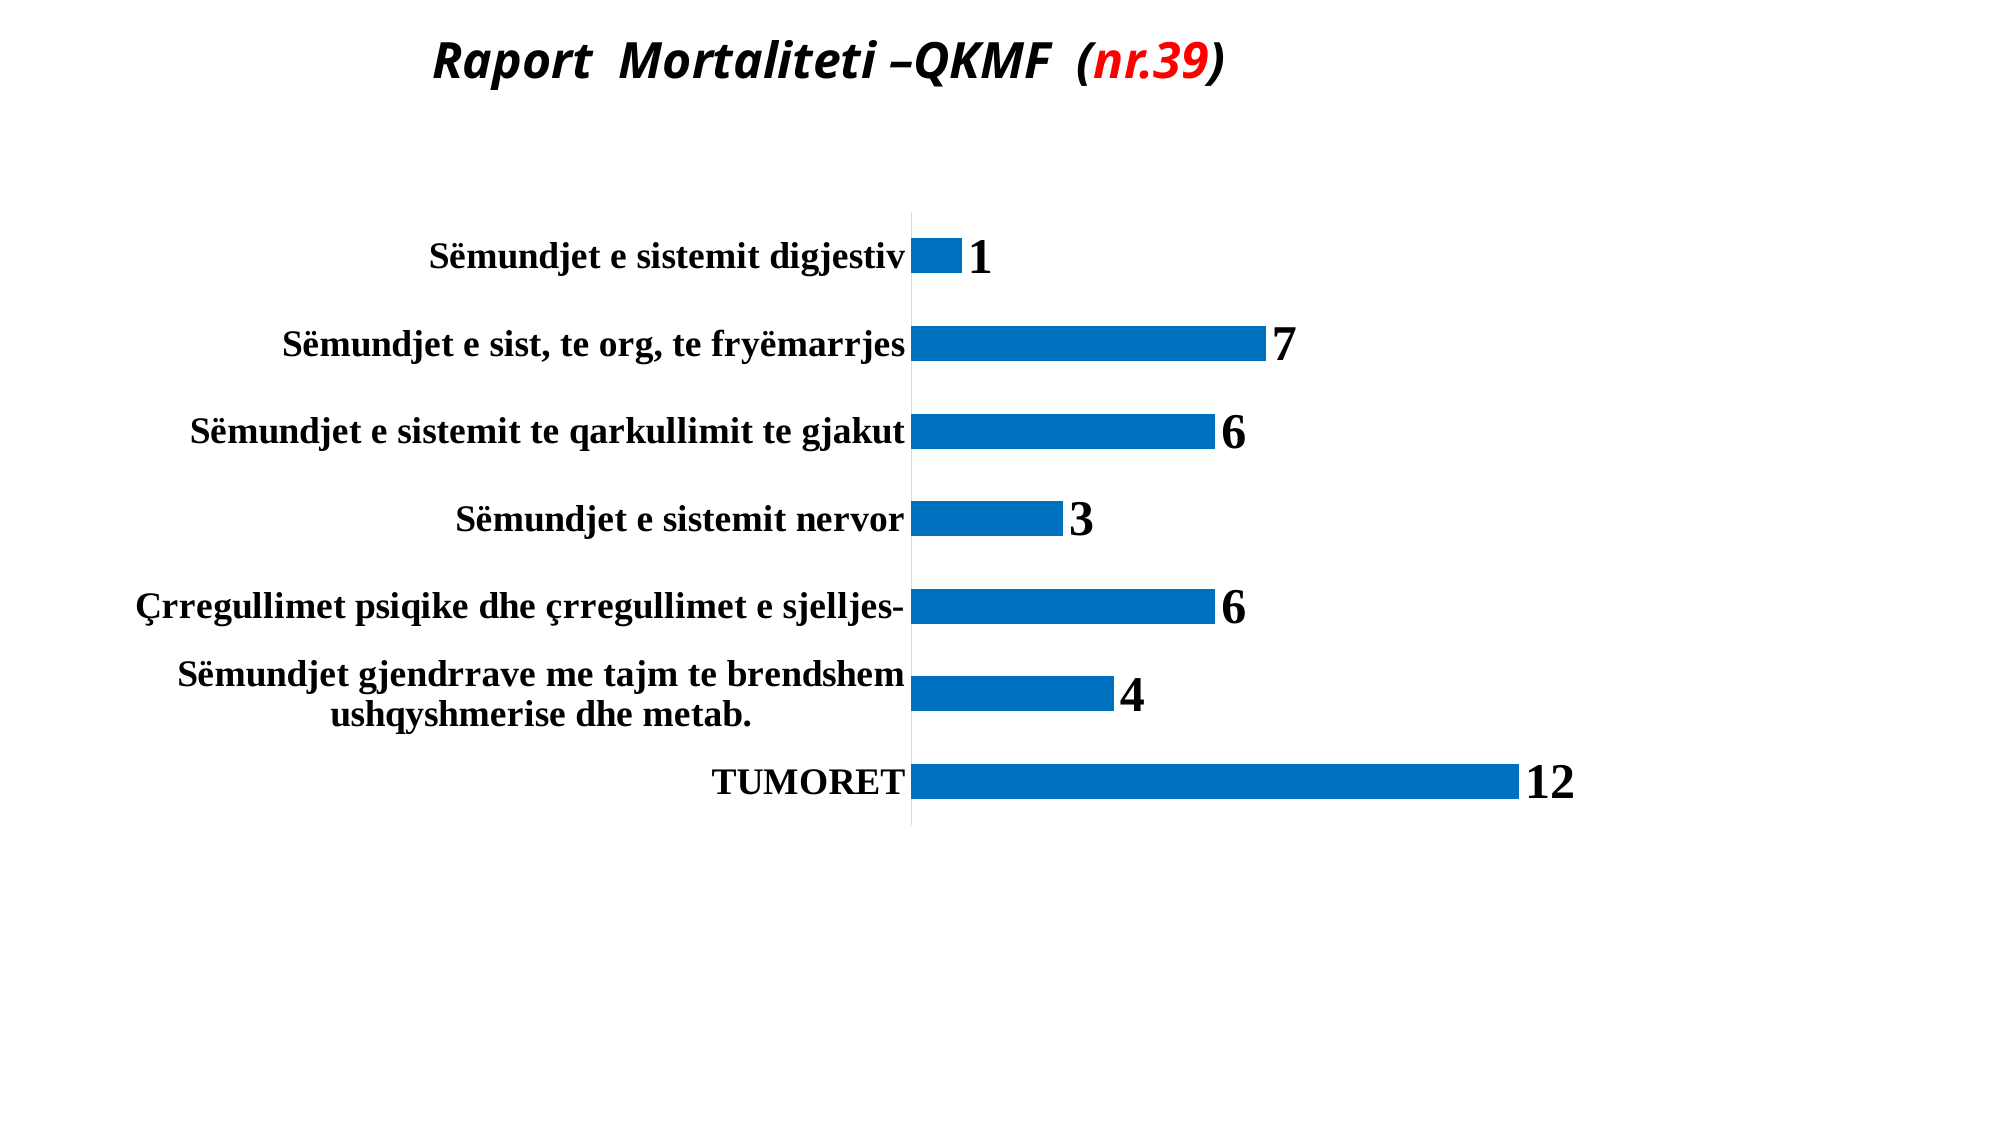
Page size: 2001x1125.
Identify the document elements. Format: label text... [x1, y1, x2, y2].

chart [104, 199, 1652, 839]
title Raport Mortaliteti –QKMF (nr.39) [131, 18, 1883, 107]
